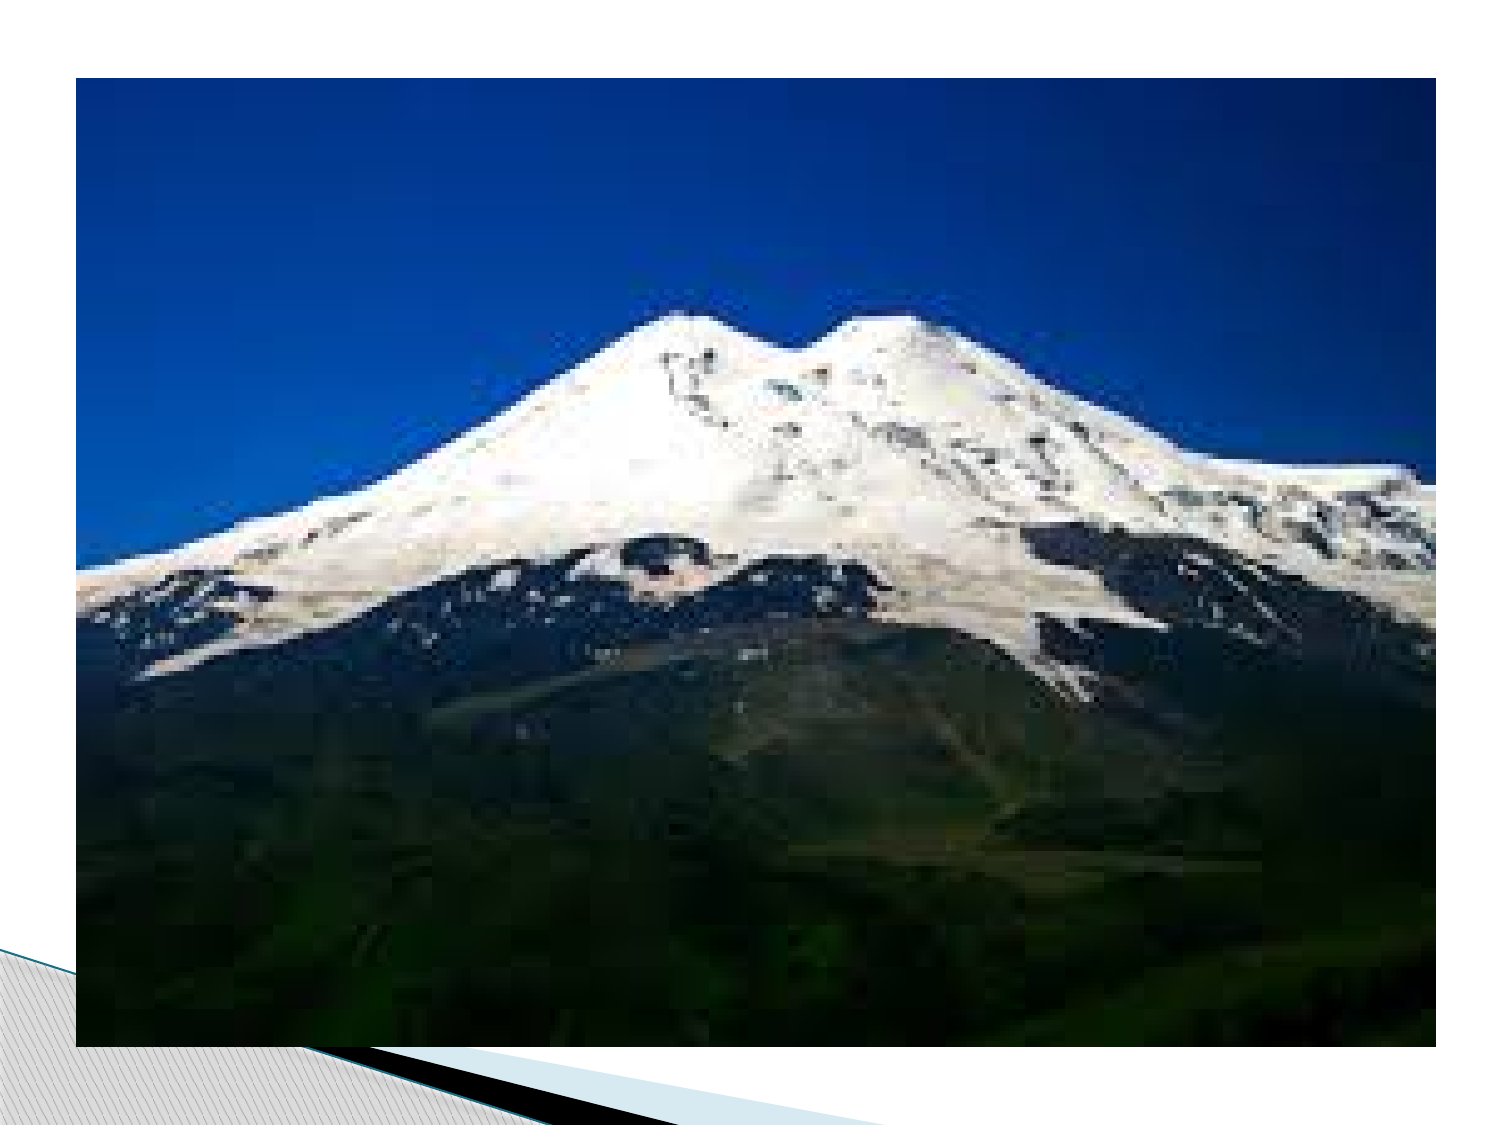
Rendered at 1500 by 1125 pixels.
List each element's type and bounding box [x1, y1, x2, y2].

picture [76, 77, 1436, 1047]
